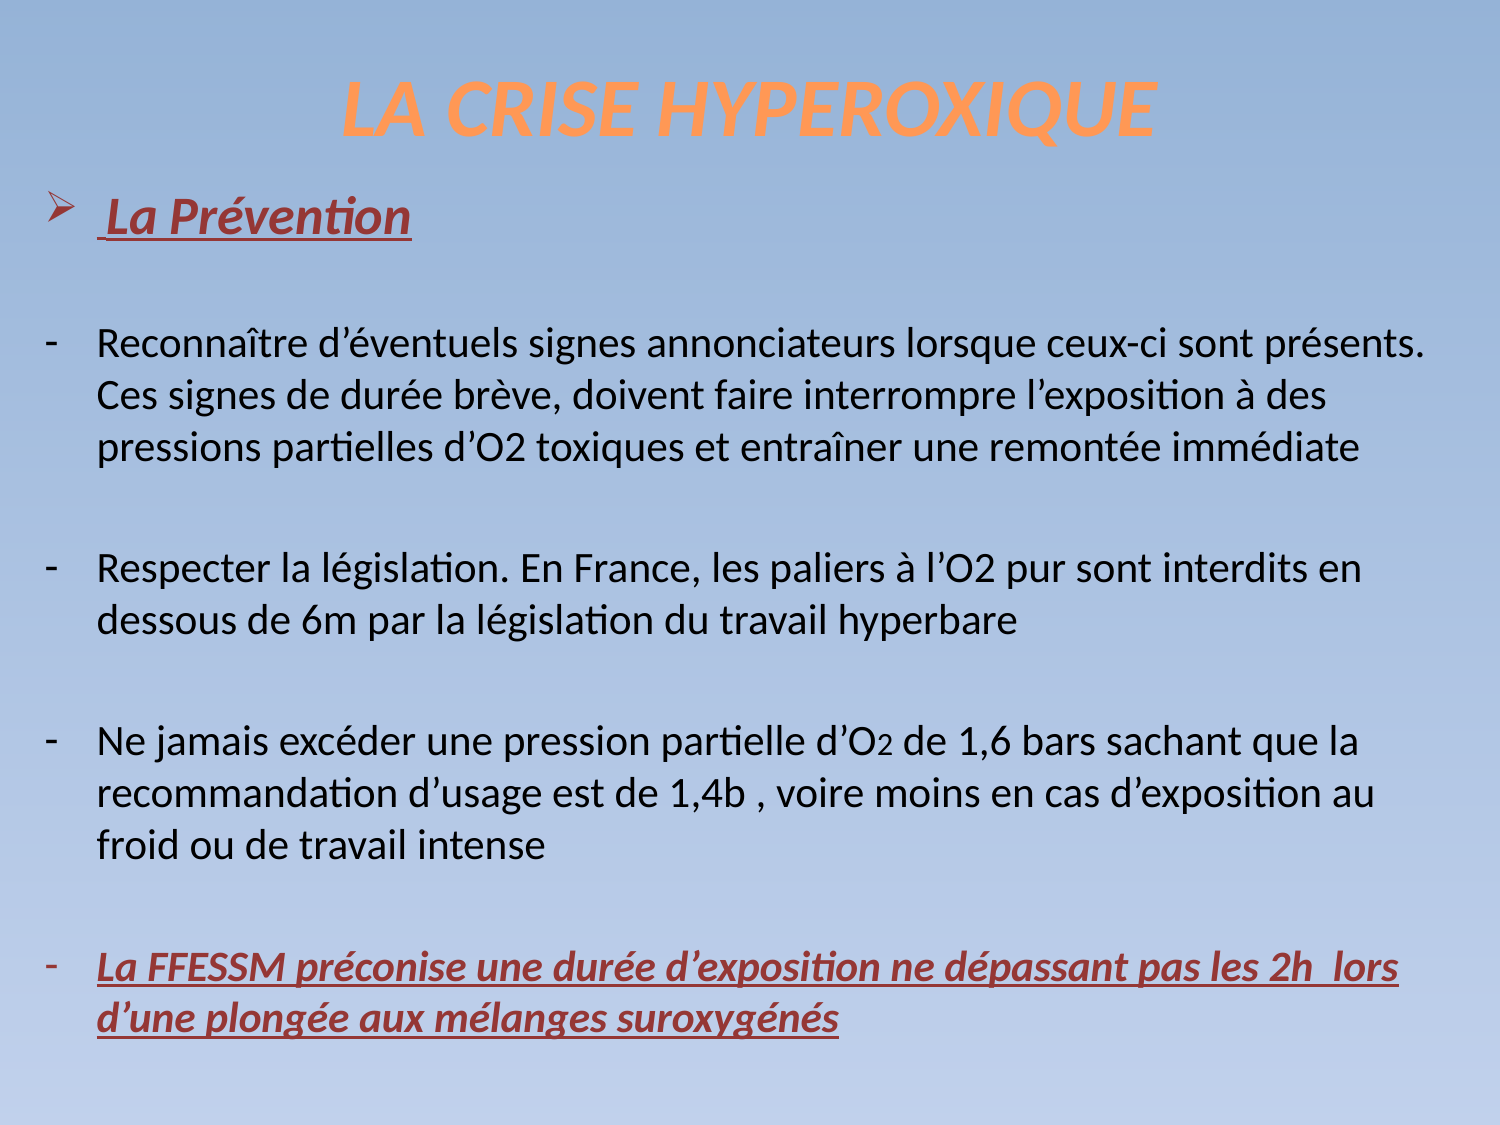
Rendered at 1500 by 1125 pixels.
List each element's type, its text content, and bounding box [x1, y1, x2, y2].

title LA CRISE HYPEROXIQUE [75, 45, 1425, 161]
list La Prévention Reconnaître d’éventuels signes annonciateurs lorsque ceux-ci sont présents. Ces signes de durée brève, doivent faire interrompre l’exposition à des pressions partielles d’O2 toxiques et entraîner une remontée immédiate Respecter la législation. En France, les paliers à l’O2 pur sont interdits en dessous de 6m par la législation du travail hyperbare Ne jamais excéder une pression partielle d’O2 de 1,6 bars sachant que la recommandation d’usage est de 1,4b , voire moins en cas d’exposition au froid ou de travail intense La FFESSM préconise une durée d’exposition ne dépassant pas les 2h lors d’une plongée aux mélanges suroxygénés [29, 172, 1447, 1071]
